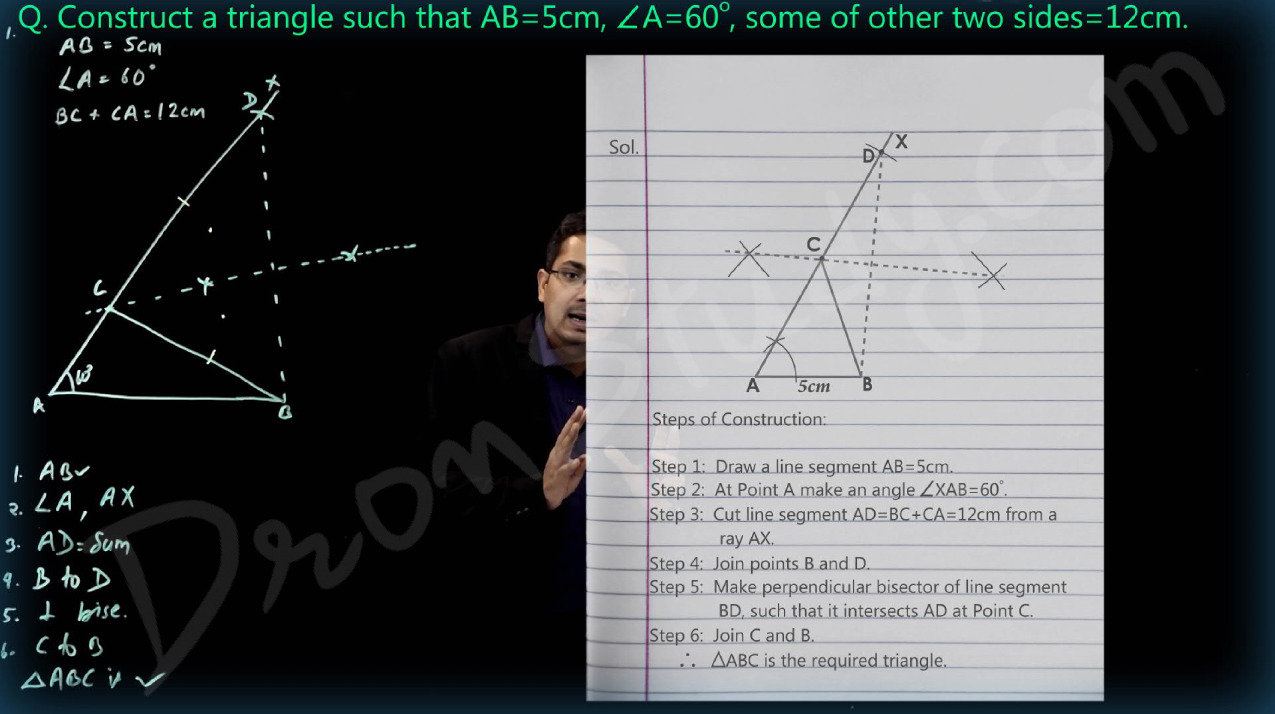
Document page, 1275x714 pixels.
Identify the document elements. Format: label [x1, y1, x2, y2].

text_box [0, 0, 1275, 714]
